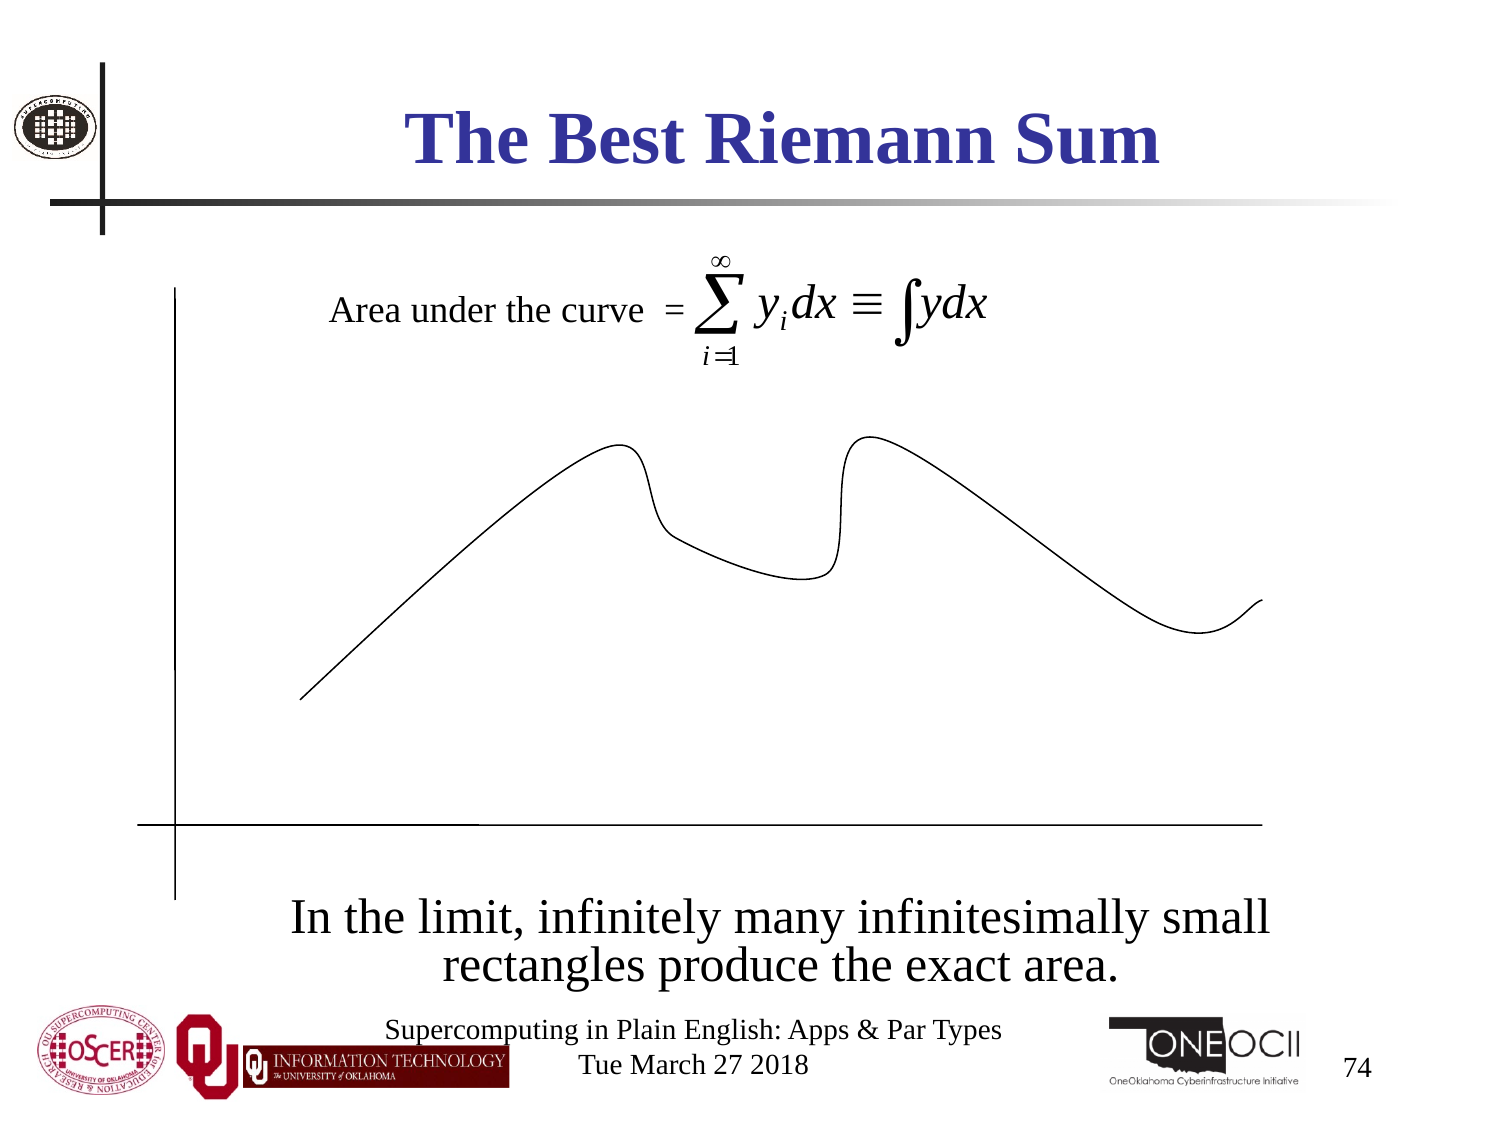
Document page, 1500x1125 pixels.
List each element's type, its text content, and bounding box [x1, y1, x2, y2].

picture [12, 94, 98, 161]
picture [174, 1012, 513, 1102]
text_box [299, 436, 1263, 700]
picture [1100, 1013, 1306, 1093]
text_box In the limit, infinitely many infinitesimally small rectangles produce the exact area. [187, 887, 1375, 999]
text_box Area under the curve = [275, 278, 682, 338]
title The Best Riemann Sum [124, 74, 1442, 187]
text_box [687, 237, 997, 376]
footer Supercomputing in Plain English: Apps & Par Types Tue March 27 2018 [237, 1012, 1151, 1088]
picture [37, 1005, 165, 1095]
slide_number 74 [1174, 1015, 1388, 1091]
